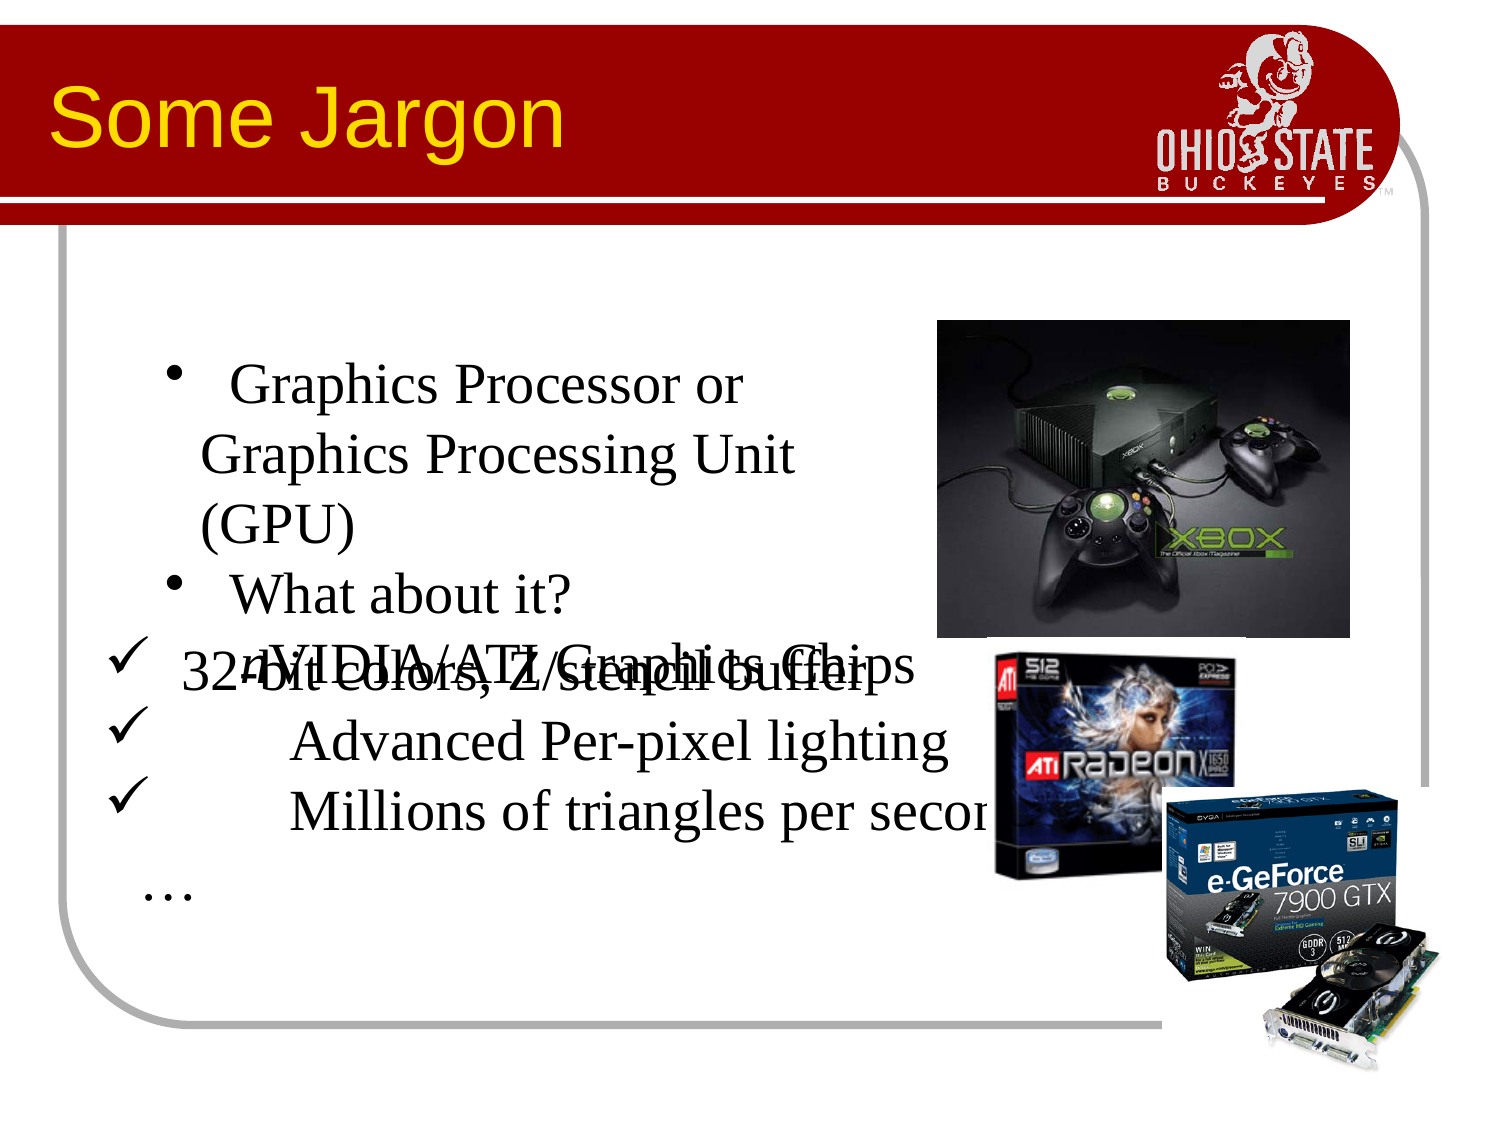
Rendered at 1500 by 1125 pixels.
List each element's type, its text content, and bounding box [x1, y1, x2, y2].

text_box Graphics Processor or Graphics Processing Unit (GPU) What about it? nVIDIA/ATI Graphics Chips [149, 337, 932, 624]
picture [937, 320, 1451, 1076]
title Some Jargon [31, 37, 1201, 188]
text_box 32-bit colors, Z/stencil buffer Advanced Per-pixel lighting Millions of triangles per second … [49, 624, 1047, 990]
